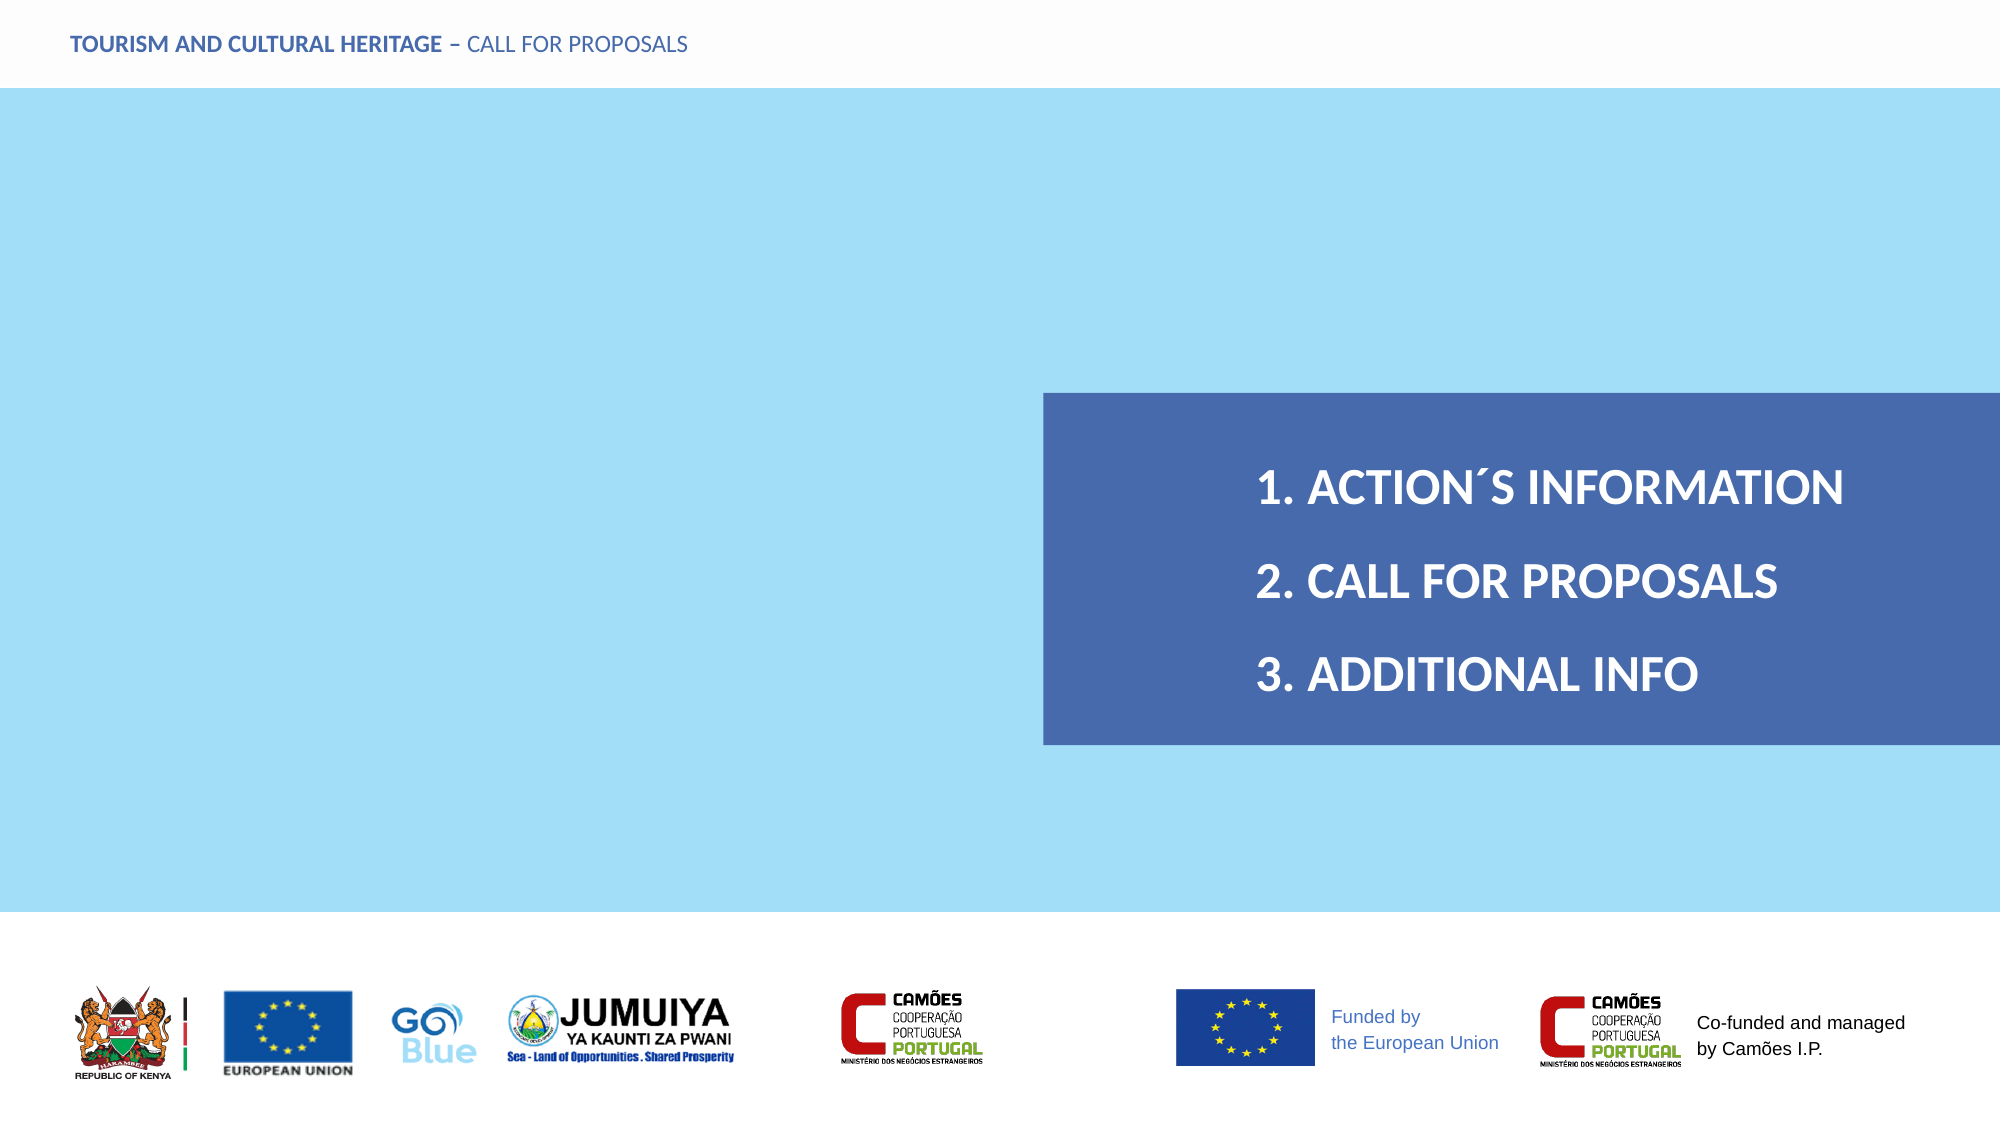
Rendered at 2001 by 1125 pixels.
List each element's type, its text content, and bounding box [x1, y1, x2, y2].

text_box [1043, 392, 2000, 746]
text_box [74, 980, 1928, 1087]
text_box 1. ACTION´S INFORMATION 2. CALL FOR PROPOSALS 3. ADDITIONAL INFO [1240, 413, 2000, 710]
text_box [0, 0, 2000, 88]
picture [0, 912, 2000, 1125]
